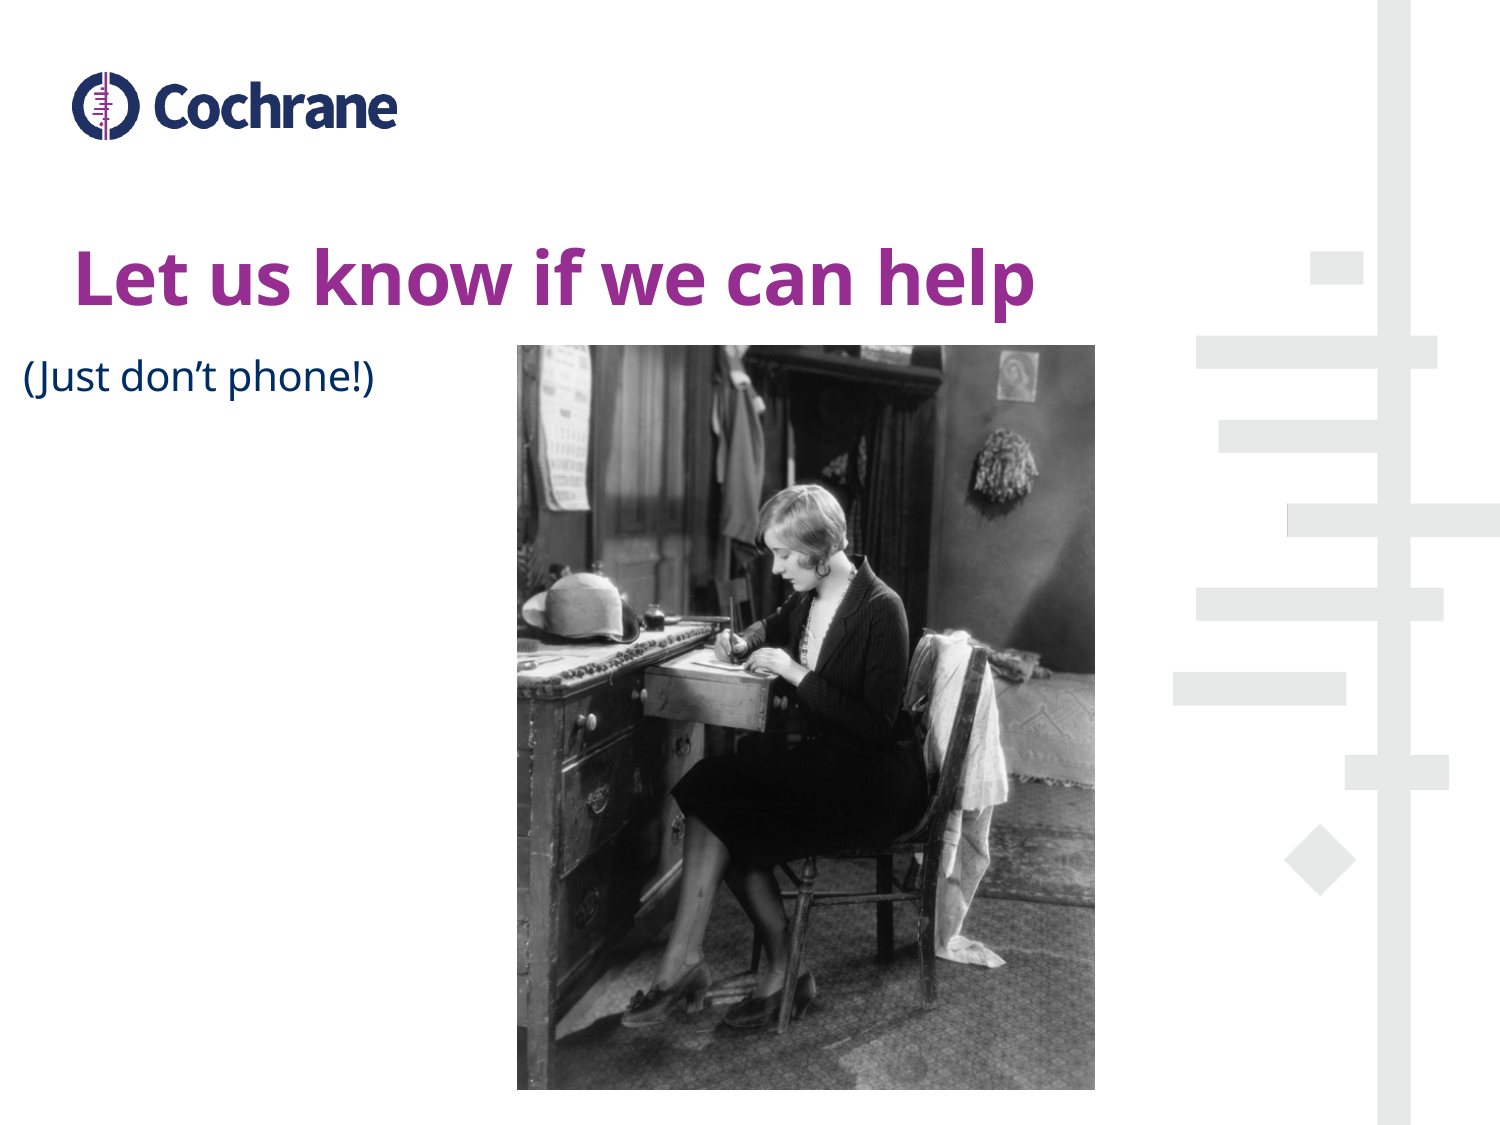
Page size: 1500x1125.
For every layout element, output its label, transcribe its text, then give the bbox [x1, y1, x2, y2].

picture [1173, 0, 1500, 1125]
title Let us know if we can help [72, 216, 1076, 320]
picture [72, 72, 397, 140]
picture [517, 345, 1095, 1090]
list (Just don’t phone!) [23, 350, 512, 992]
